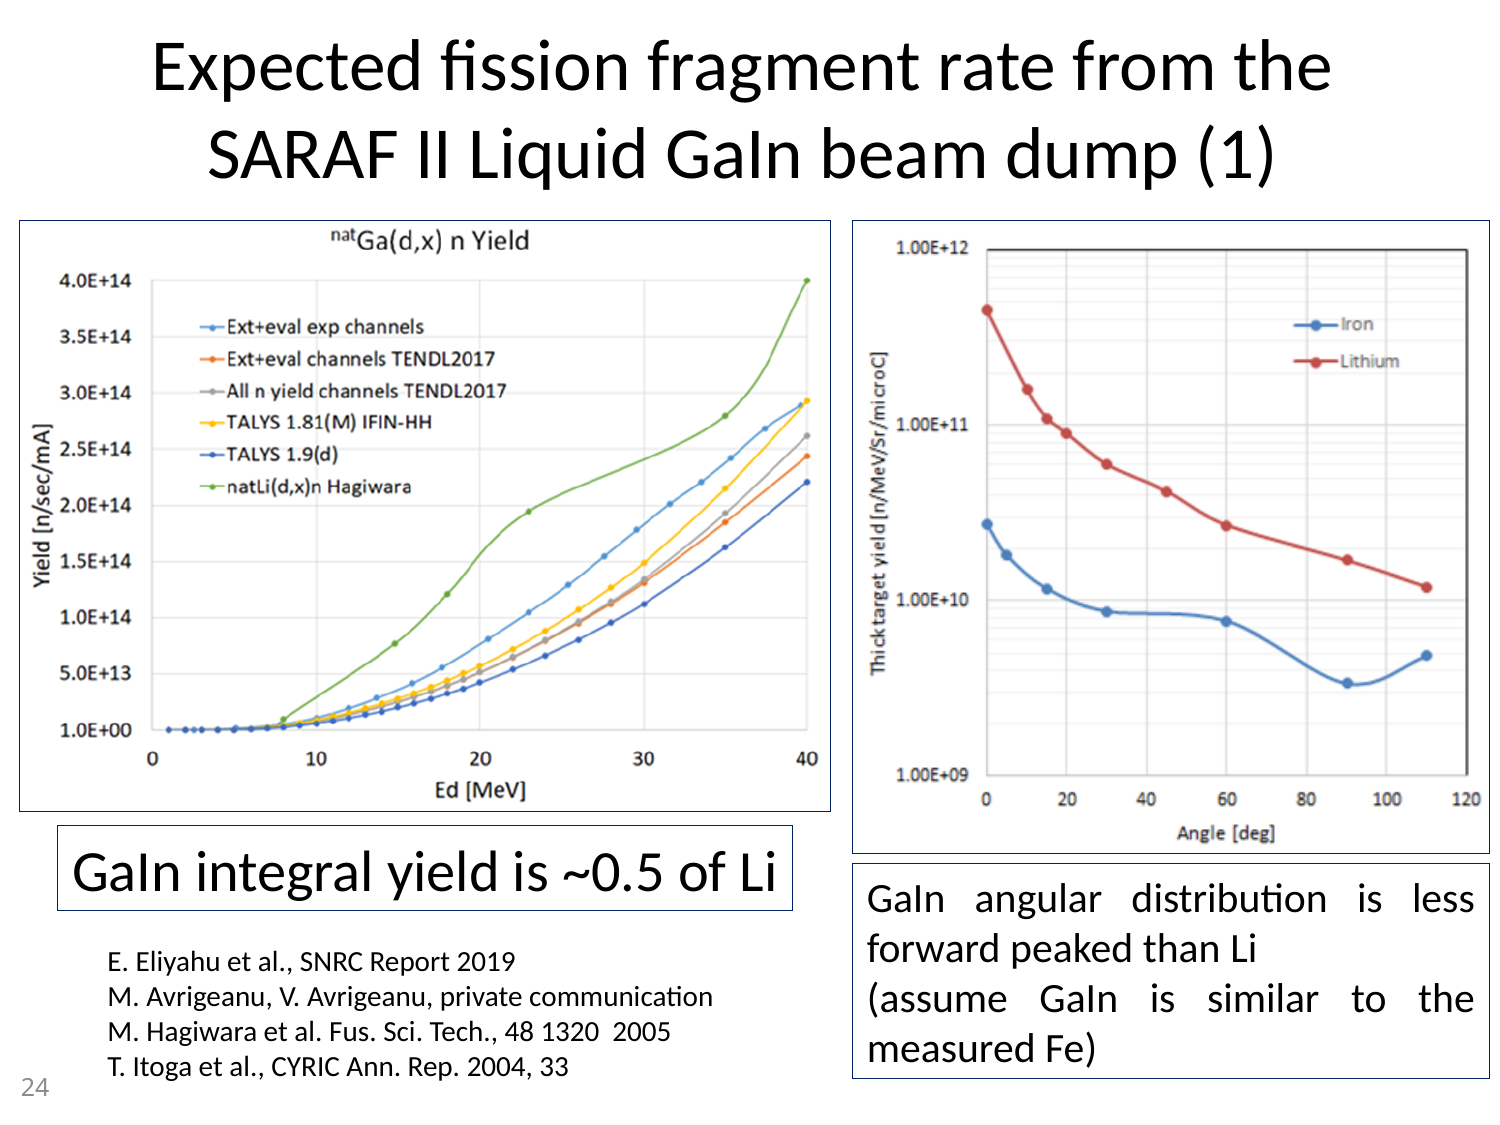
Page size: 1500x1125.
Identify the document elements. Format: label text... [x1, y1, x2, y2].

text_box E. Eliyahu et al., SNRC Report 2019 M. Avrigeanu, V. Avrigeanu, private communication M. Hagiwara et al. Fus. Sci. Tech., 48 1320 2005 T. Itoga et al., CYRIC Ann. Rep. 2004, 33 [92, 934, 729, 1090]
text_box GaIn angular distribution is less forward peaked than Li (assume GaIn is similar to the measured Fe) [852, 863, 1490, 1079]
title Expected fission fragment rate from the SARAF II Liquid GaIn beam dump (1) [45, 7, 1441, 202]
picture [851, 220, 1491, 854]
slide_number 24 [5, 1058, 356, 1119]
text_box GaIn integral yield is ~0.5 of Li [57, 825, 793, 911]
picture [19, 220, 831, 812]
